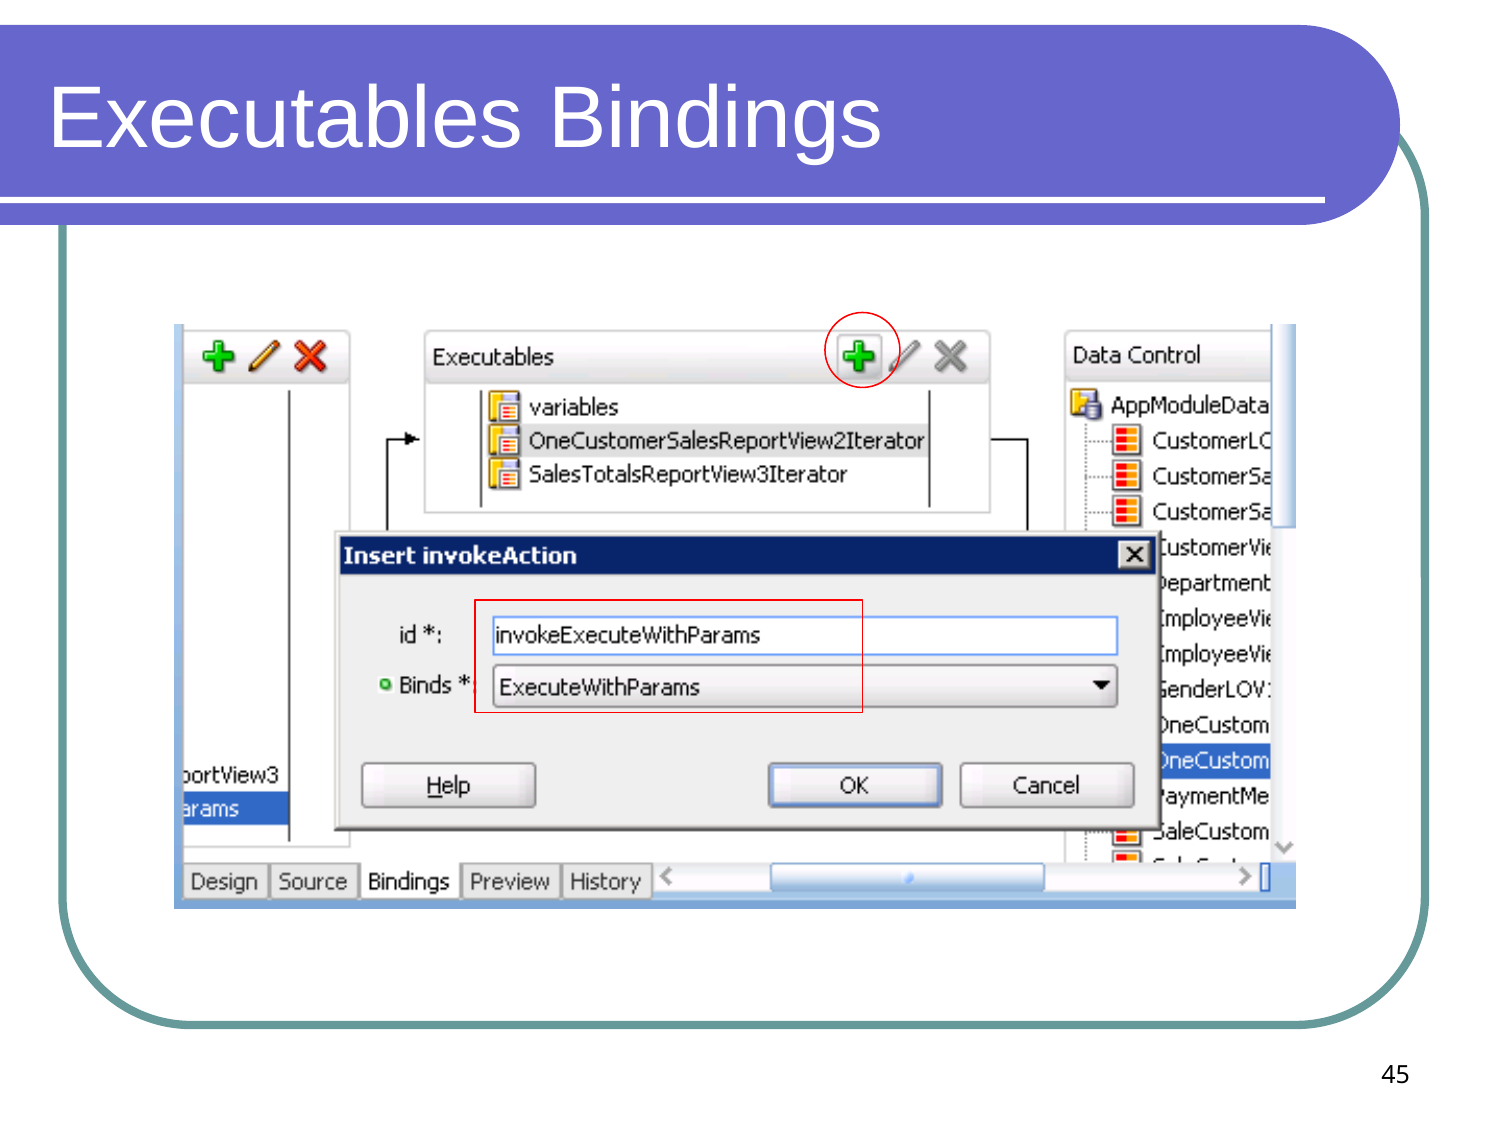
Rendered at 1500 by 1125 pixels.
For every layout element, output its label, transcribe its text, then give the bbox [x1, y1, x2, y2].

text_box [836, 312, 889, 323]
picture [174, 324, 1296, 909]
title Executables Bindings [31, 37, 1348, 188]
slide_number 45 [1074, 1024, 1426, 1101]
